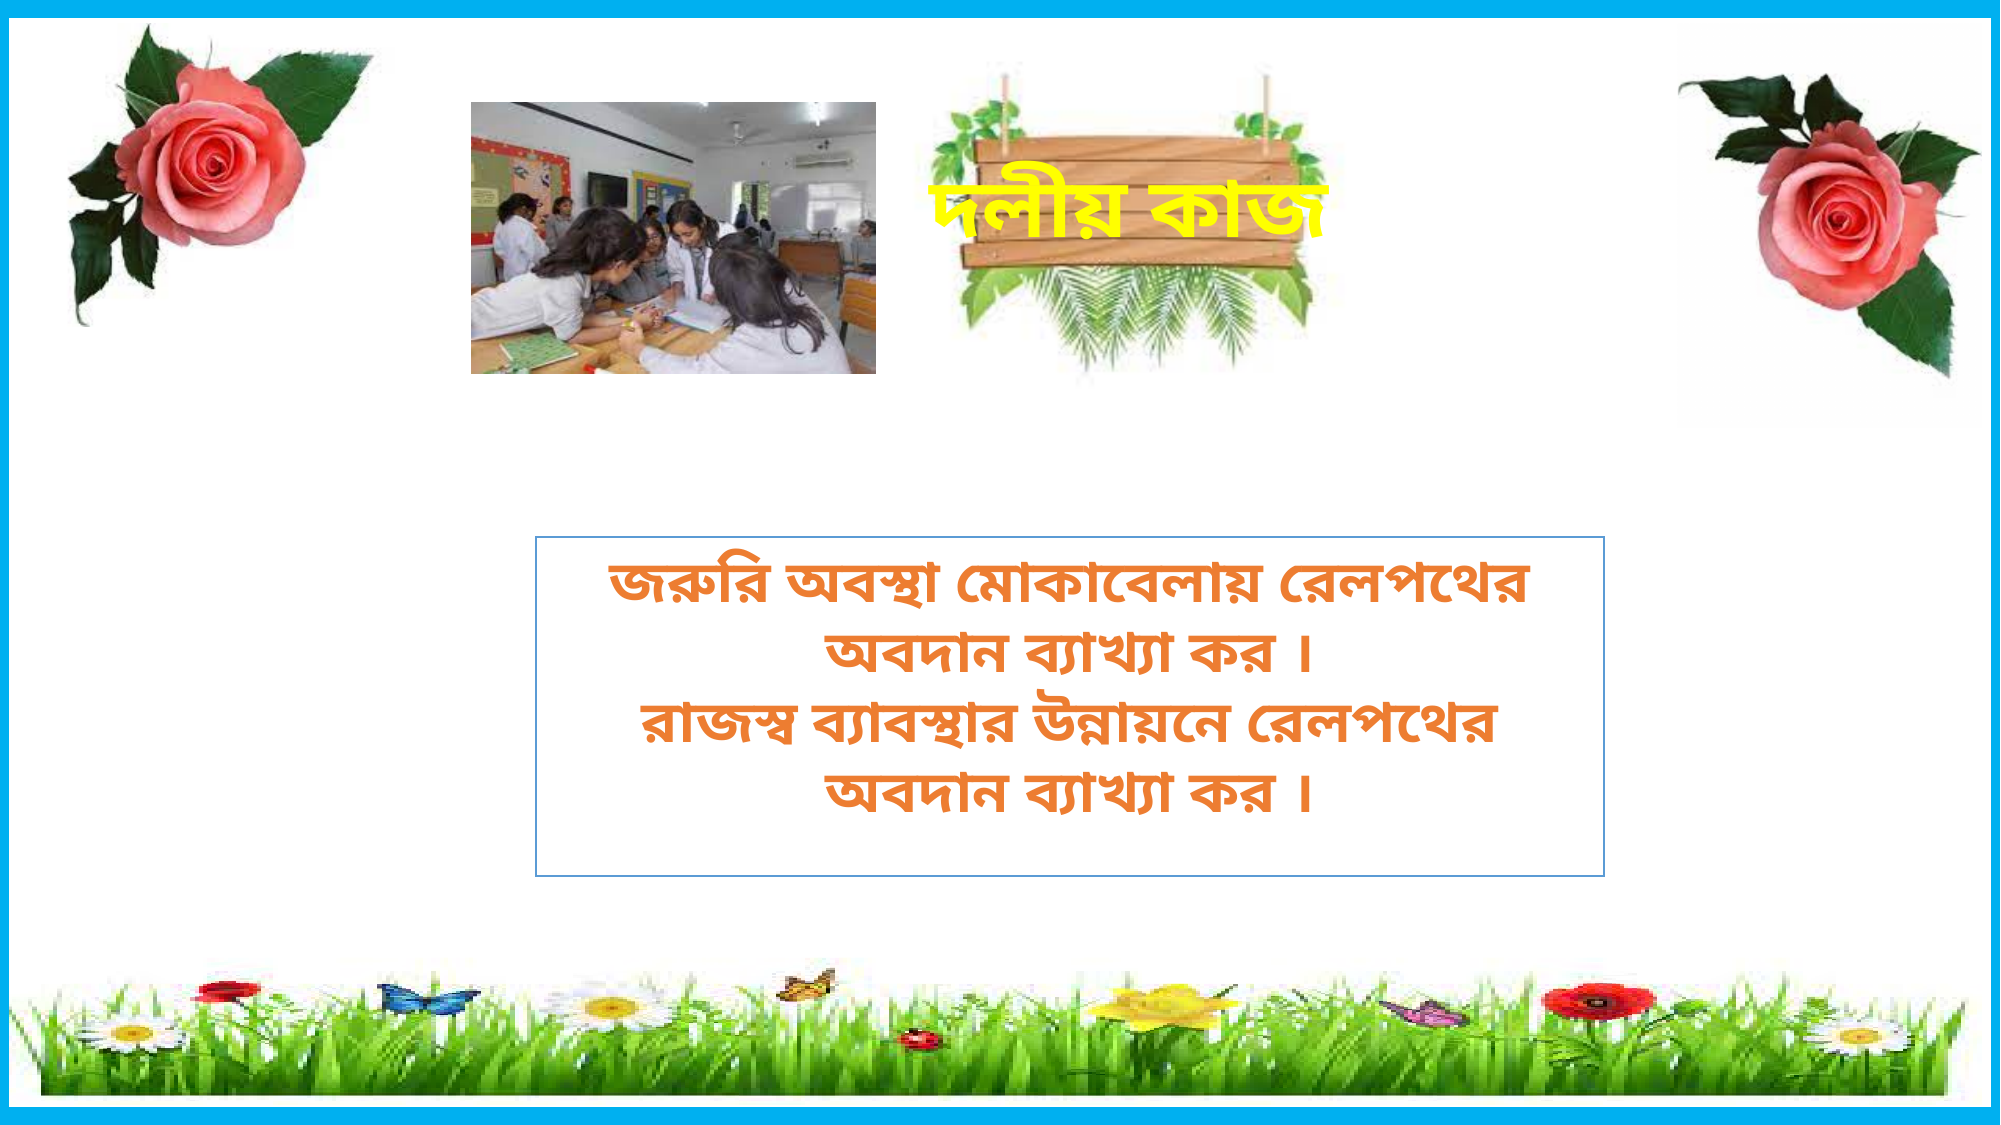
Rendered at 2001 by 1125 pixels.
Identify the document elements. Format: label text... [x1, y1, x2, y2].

picture [18, 23, 424, 327]
text_box [0, 0, 2000, 1125]
picture [1627, 73, 1990, 378]
picture [471, 46, 1447, 405]
text_box জরুরি অবস্থা মোকাবেলায় রেলপথের অবদান ব্যাখ্যা কর । রাজস্ব ব্যাবস্থার উন্নায়নে রেলপথের অবদান ব্যাখ্যা কর । [535, 536, 1605, 877]
picture [10, 933, 1982, 1105]
